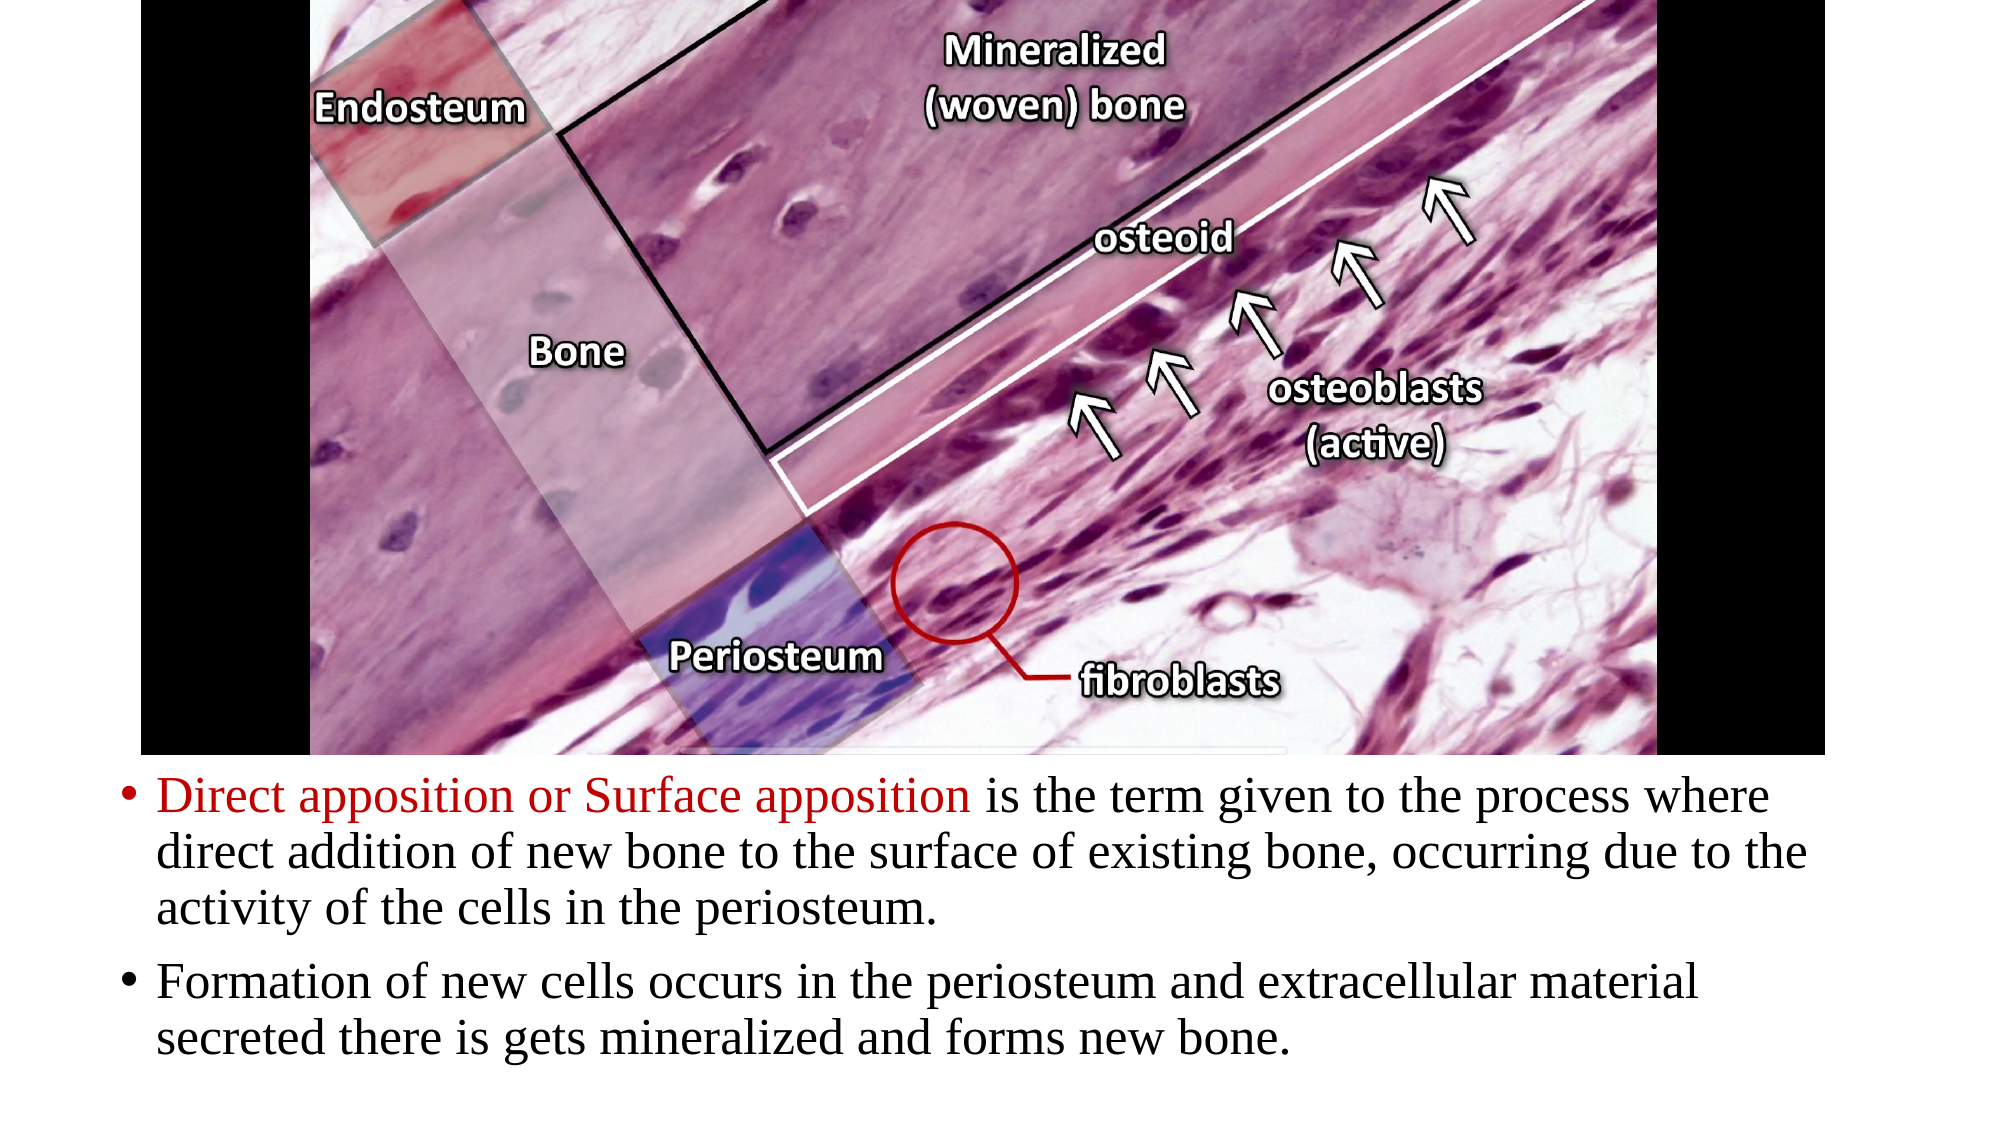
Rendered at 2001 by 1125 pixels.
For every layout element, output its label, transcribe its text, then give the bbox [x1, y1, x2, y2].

list Direct apposition or Surface apposition is the term given to the process where direct addition of new bone to the surface of existing bone, occurring due to the activity of the cells in the periosteum. Formation of new cells occurs in the periosteum and extracellular material secreted there is gets mineralized and forms new bone. [105, 760, 1878, 1075]
picture [141, 0, 1826, 755]
